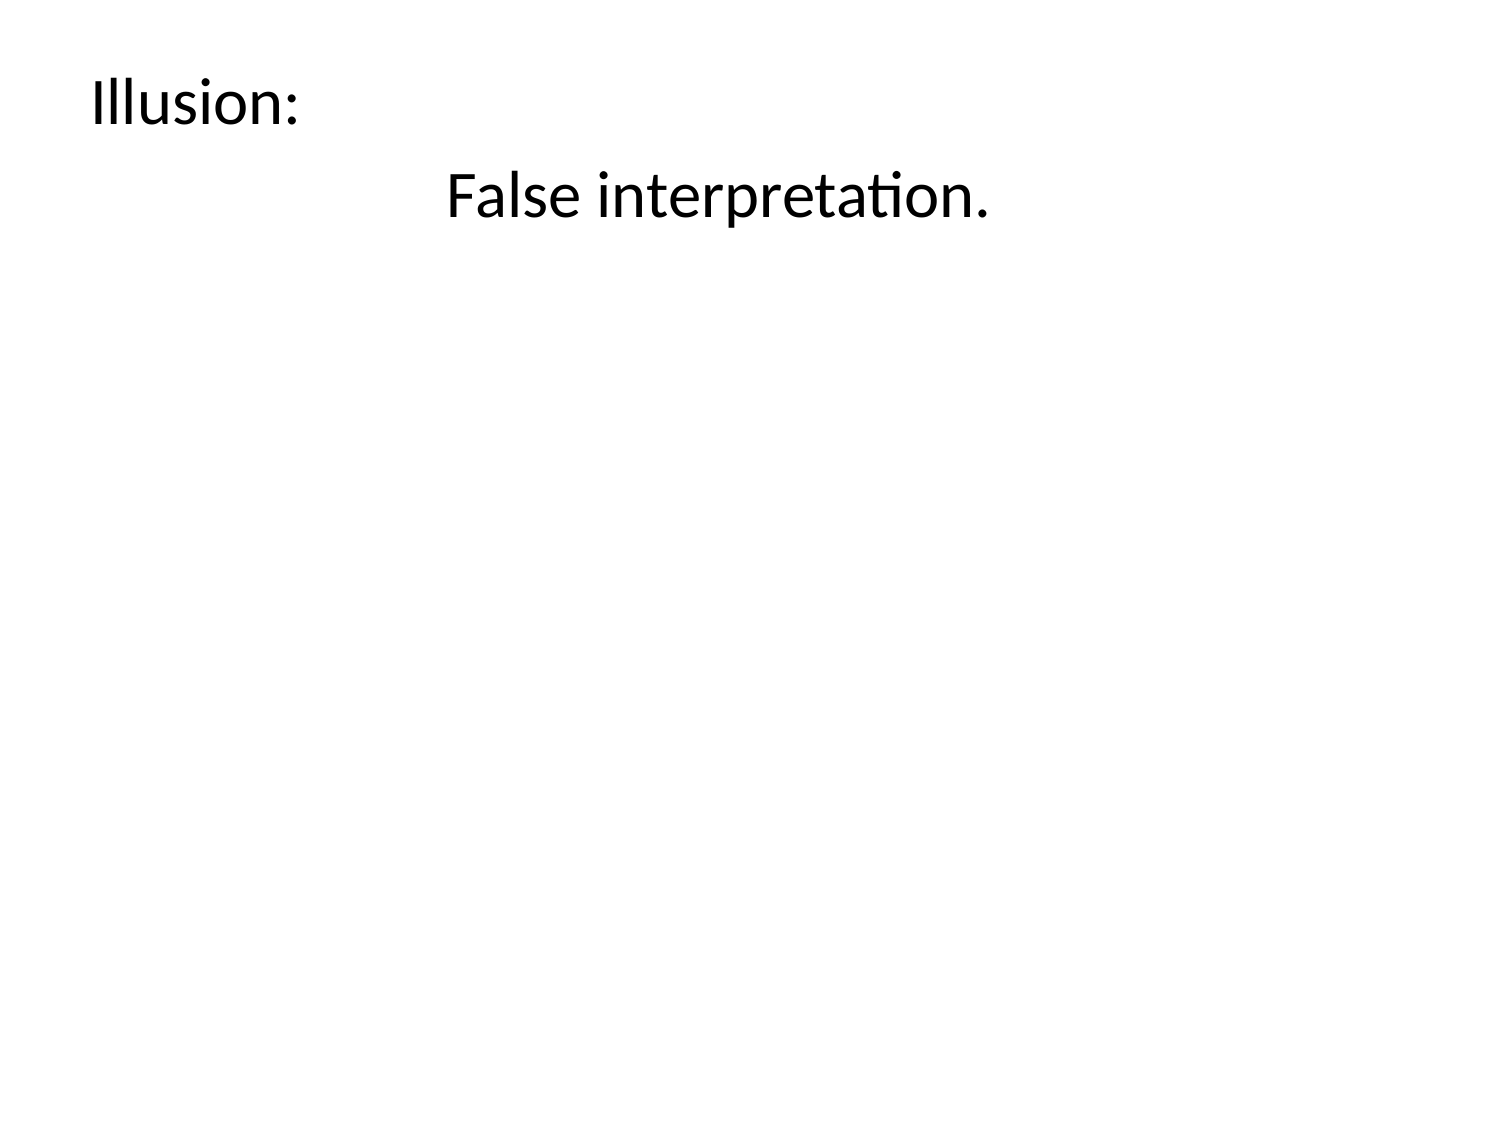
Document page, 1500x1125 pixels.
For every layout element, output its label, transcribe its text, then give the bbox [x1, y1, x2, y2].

list Illusion: False interpretation. [75, 50, 1425, 1005]
